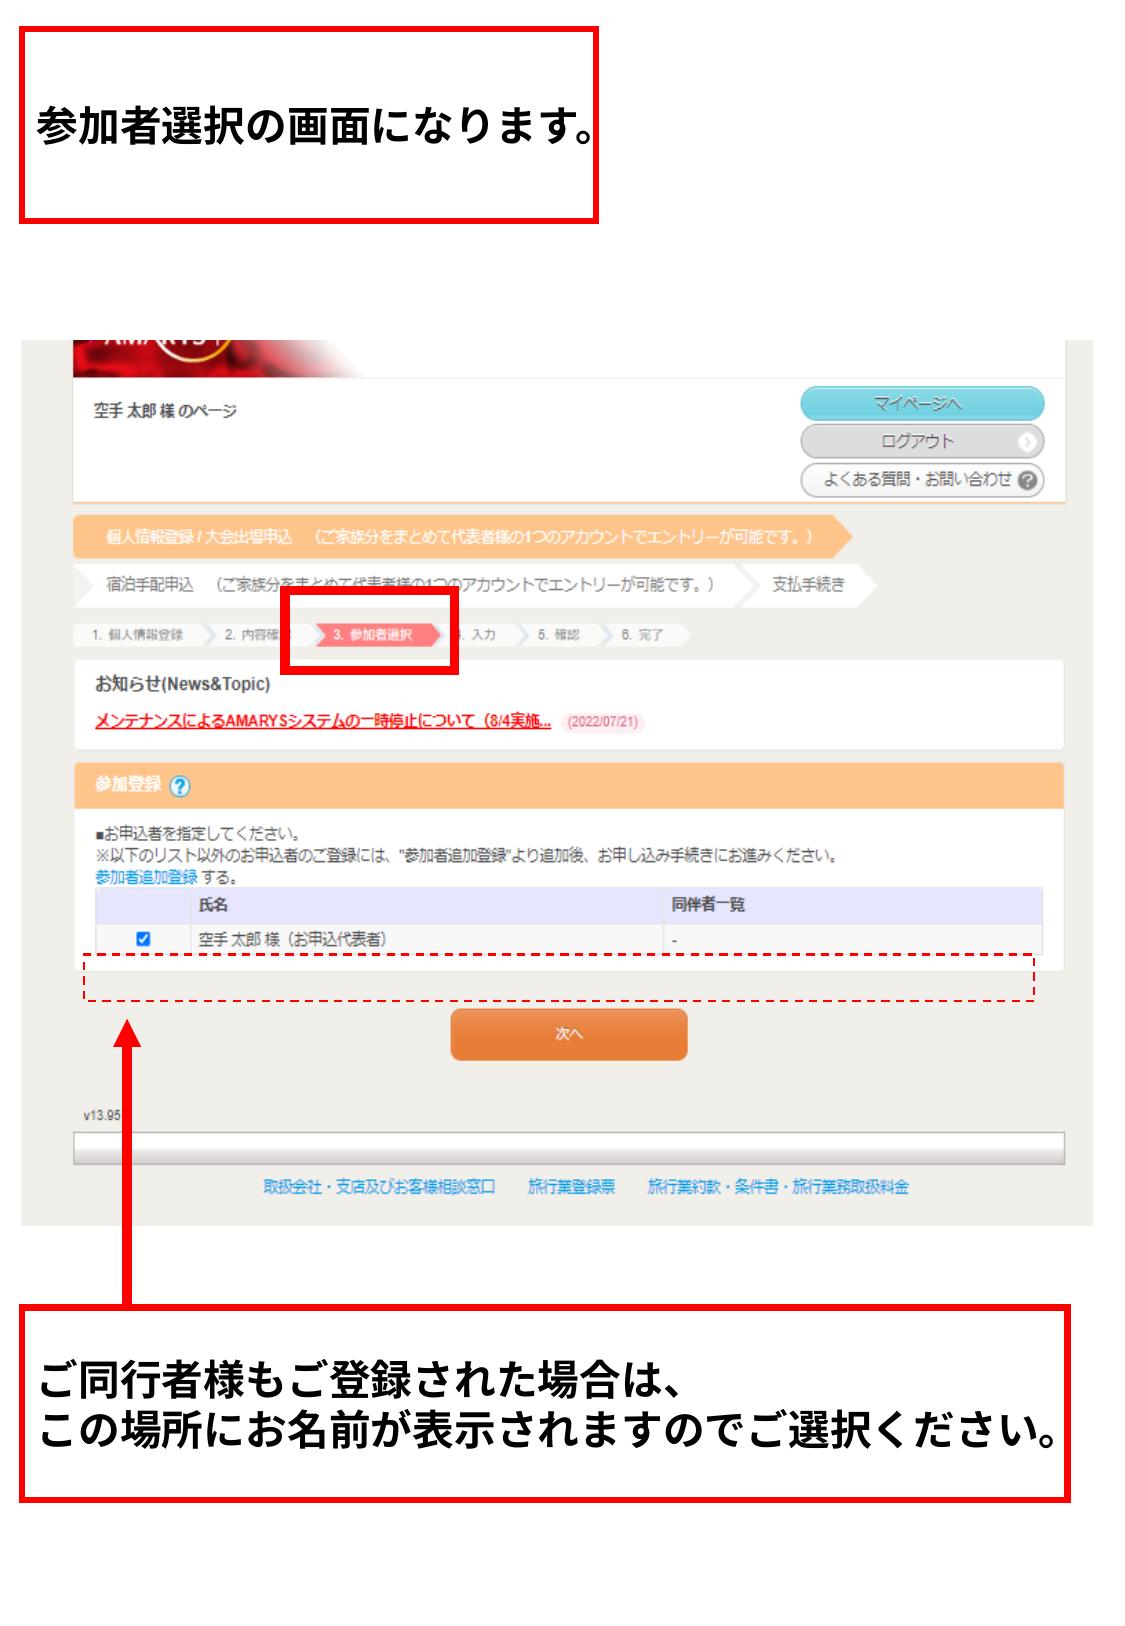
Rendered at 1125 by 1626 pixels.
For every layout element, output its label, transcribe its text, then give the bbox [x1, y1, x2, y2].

picture [21, 340, 1093, 1226]
text_box ご同行者様もご登録された場合は、 この場所にお名前が表示されますのでご選択ください。 [21, 1306, 1068, 1501]
text_box 参加者選択の画面になります。 [21, 28, 597, 222]
